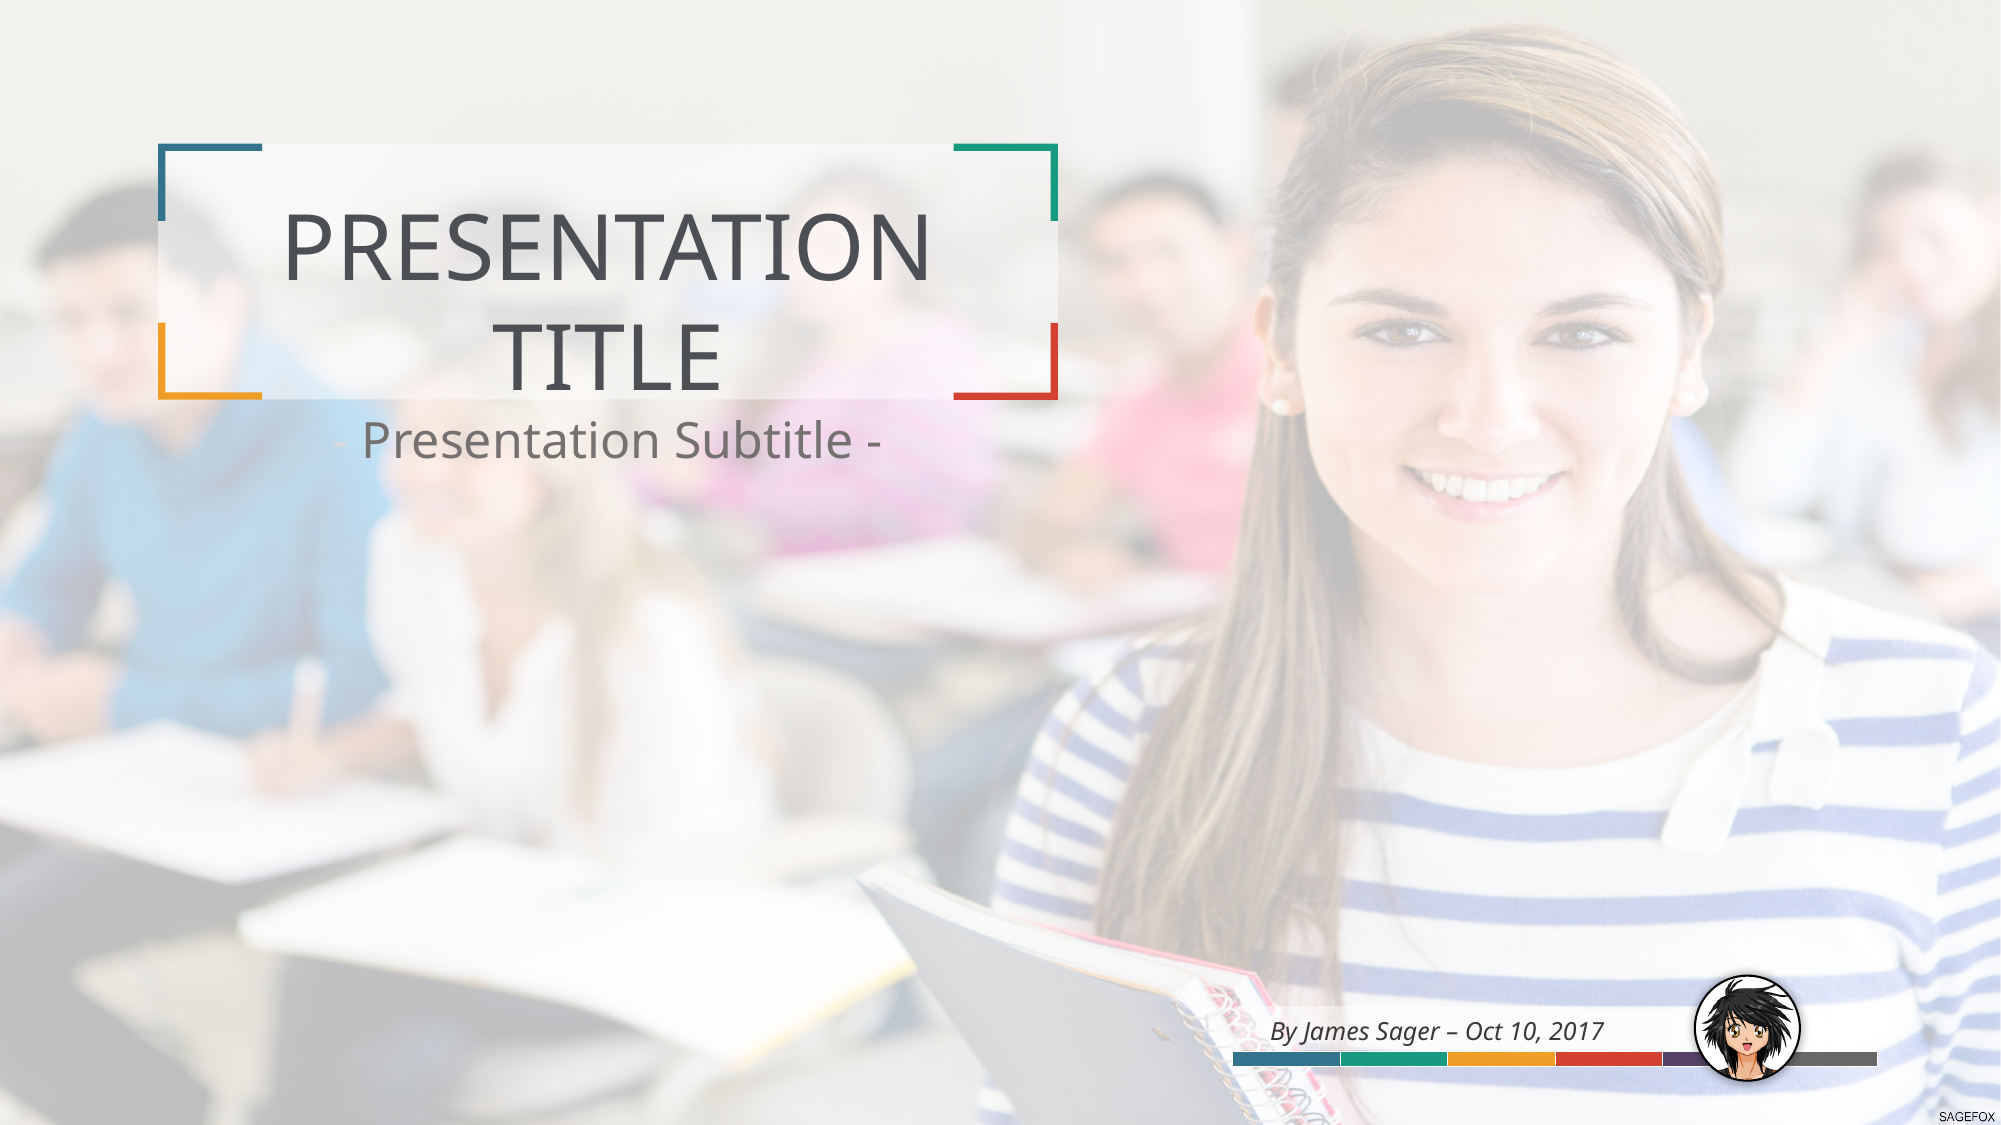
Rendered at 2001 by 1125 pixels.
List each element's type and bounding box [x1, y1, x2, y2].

text_box [157, 143, 1059, 401]
text_box [1232, 975, 1880, 1081]
picture [1936, 1111, 1997, 1125]
